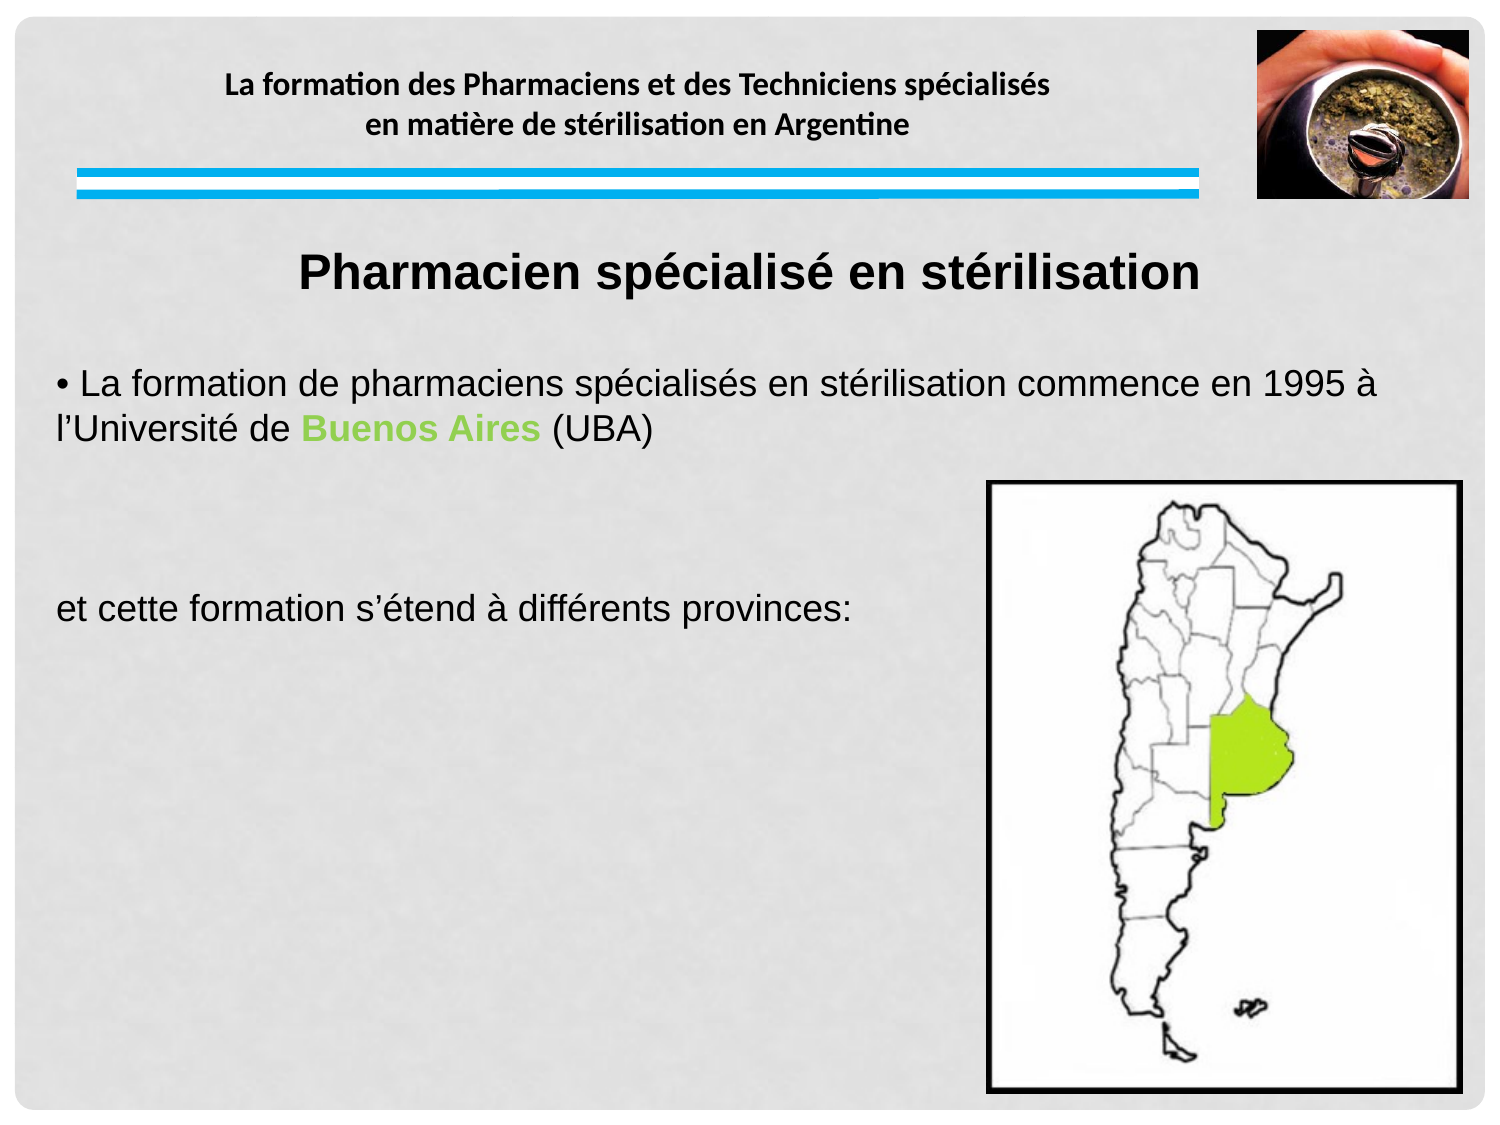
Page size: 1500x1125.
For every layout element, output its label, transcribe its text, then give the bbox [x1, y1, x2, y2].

picture [986, 480, 1463, 1094]
text_box La formation des Pharmaciens et des Techniciens spécialisés en matière de stérilisation en Argentine [76, 54, 1199, 150]
text_box [76, 173, 1199, 189]
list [1257, 30, 1469, 200]
title [0, 66, 1356, 238]
text_box Pharmacien spécialisé en stérilisation • La formation de pharmaciens spécialisés en stérilisation commence en 1995 à l’Université de Buenos Aires (UBA) et cette formation s’étend à différents provinces: [41, 231, 1459, 1076]
